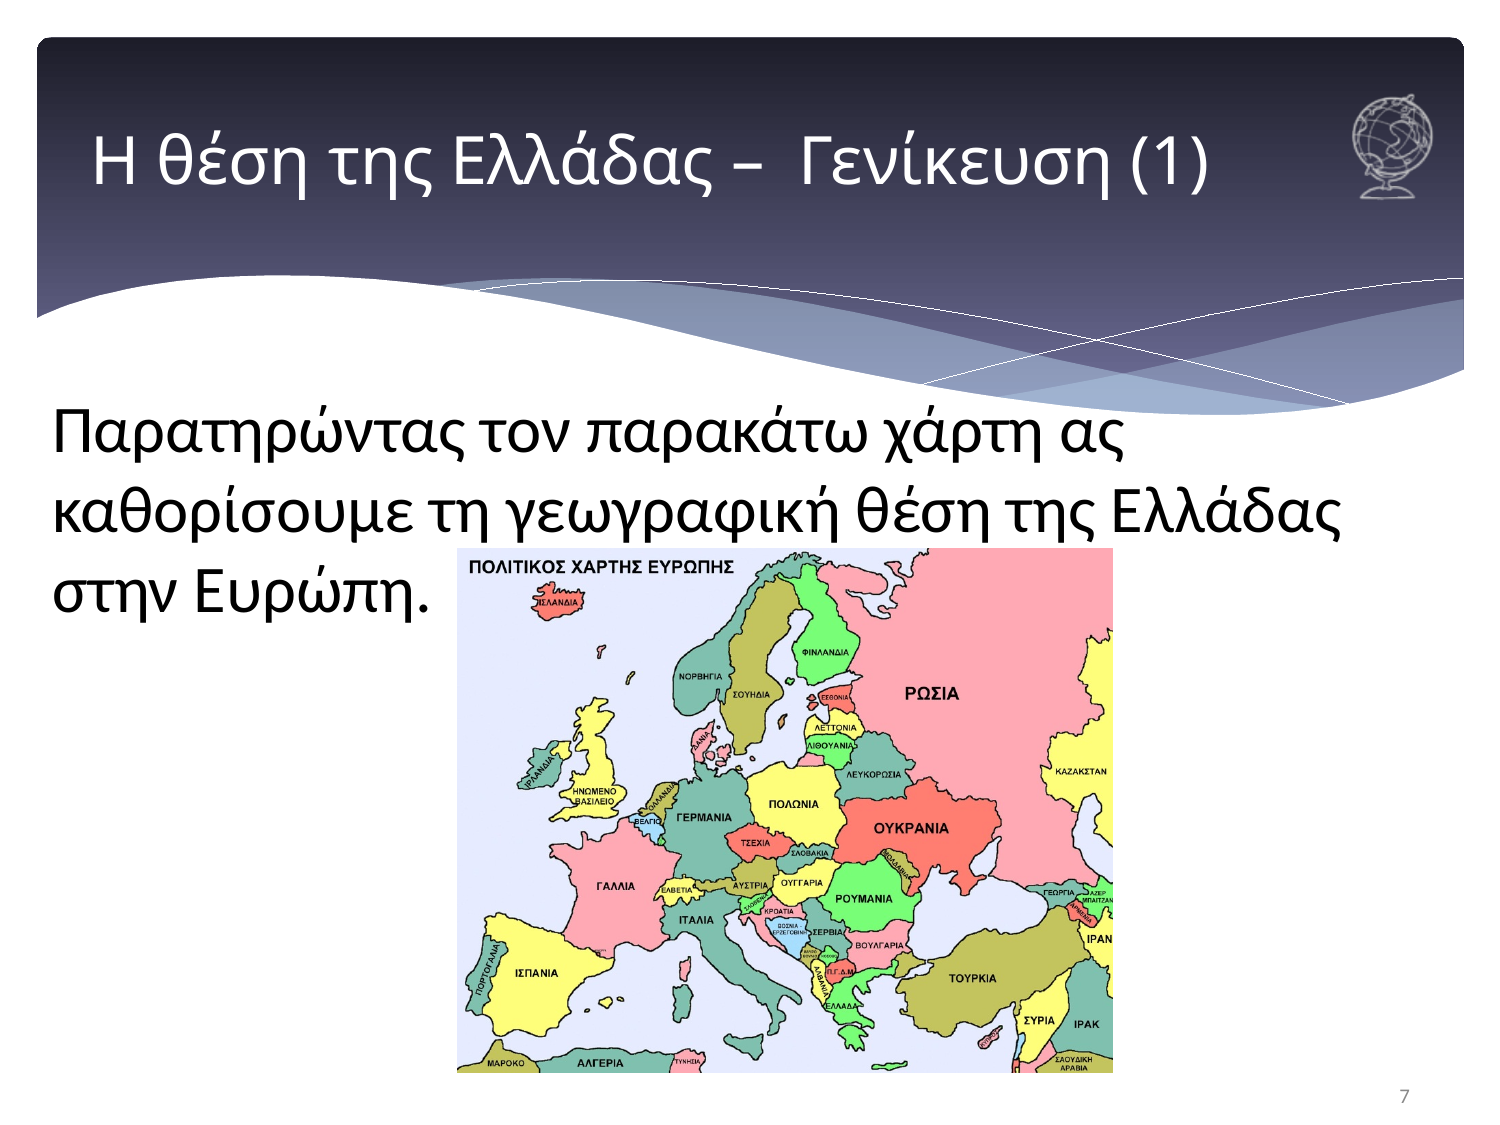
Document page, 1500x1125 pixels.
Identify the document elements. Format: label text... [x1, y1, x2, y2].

slide_number 7 [1309, 1065, 1500, 1125]
picture [1337, 87, 1449, 208]
picture [456, 547, 1113, 1073]
text_box Παρατηρώντας τον παρακάτω χάρτη ας καθορίσουμε τη γεωγραφική θέση της Ελλάδας στην Ευρώπη. [37, 378, 1478, 633]
title Η θέση της Ελλάδας – Γενίκευση (1) [75, 55, 1425, 261]
